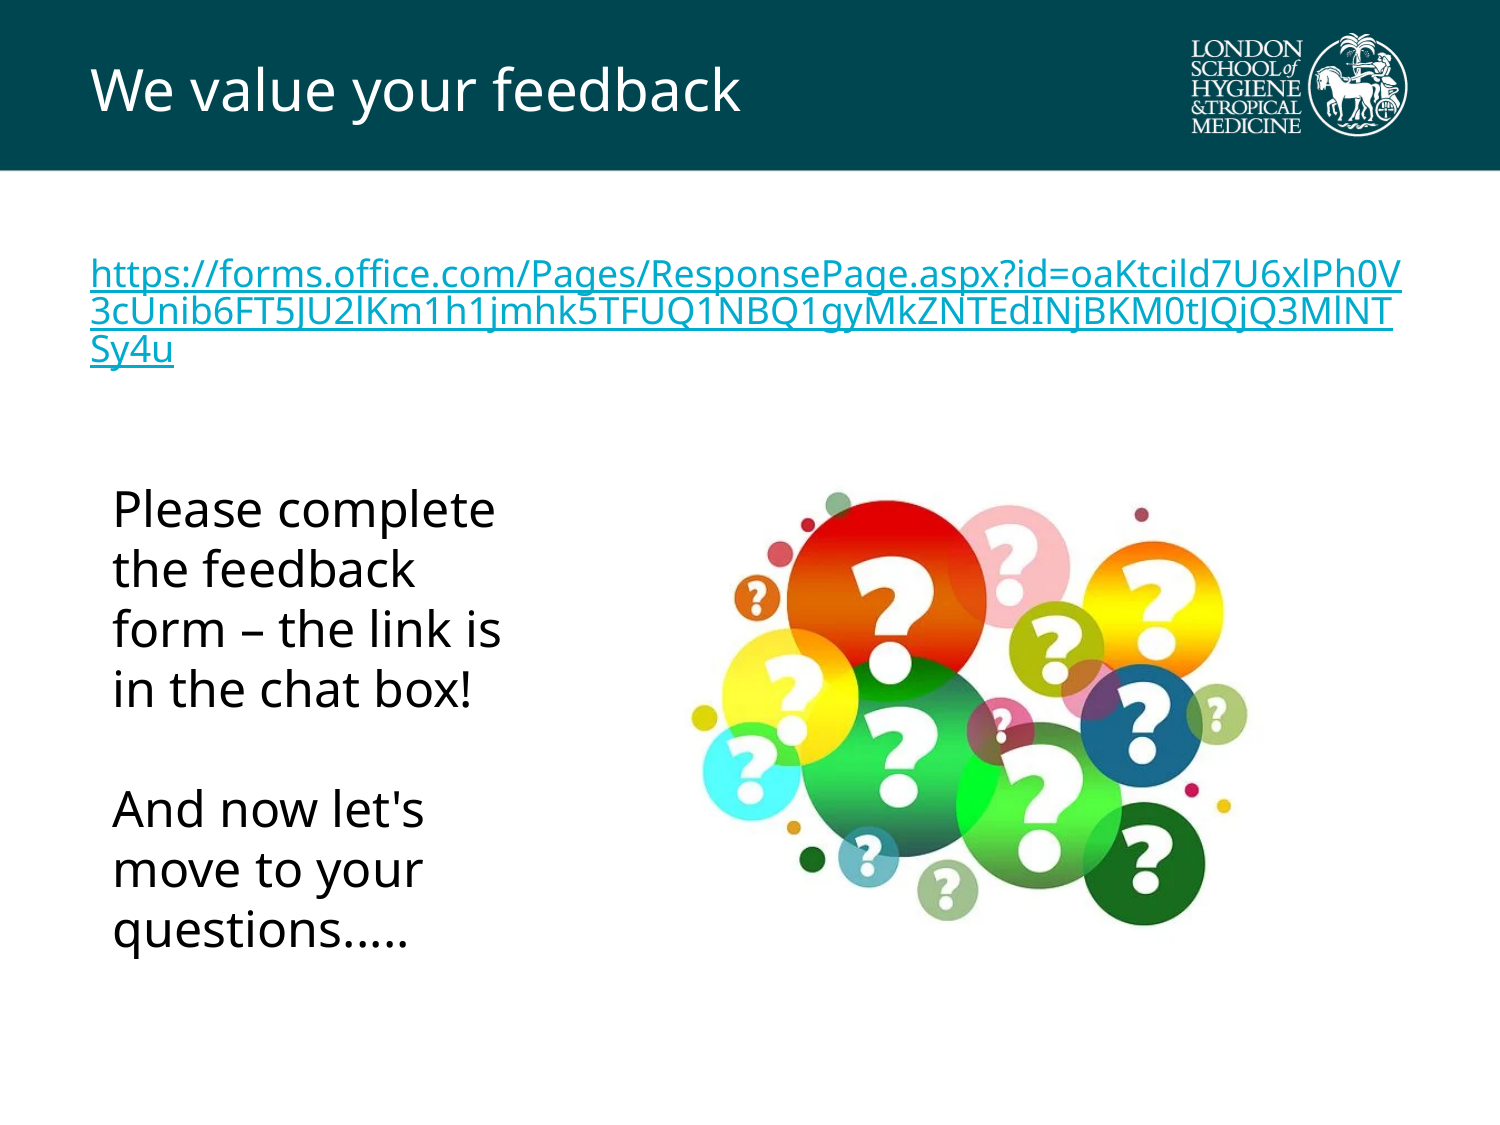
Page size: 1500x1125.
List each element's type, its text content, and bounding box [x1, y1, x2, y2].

text_box Please complete the feedback form – the link is in the chat box!​ ​ And now let's move to your questions..... [97, 469, 548, 965]
title We value your feedback [75, 45, 1175, 148]
list https://forms.office.com/Pages/ResponsePage.aspx?id=oaKtcild7U6xlPh0V3cUnib6FT5JU2lKm1h1jmhk5TFUQ1NBQ1gyMkZNTEdINjBKM0tJQjQ3MlNTSy4u [75, 242, 1425, 1034]
picture [0, 0, 1500, 1125]
